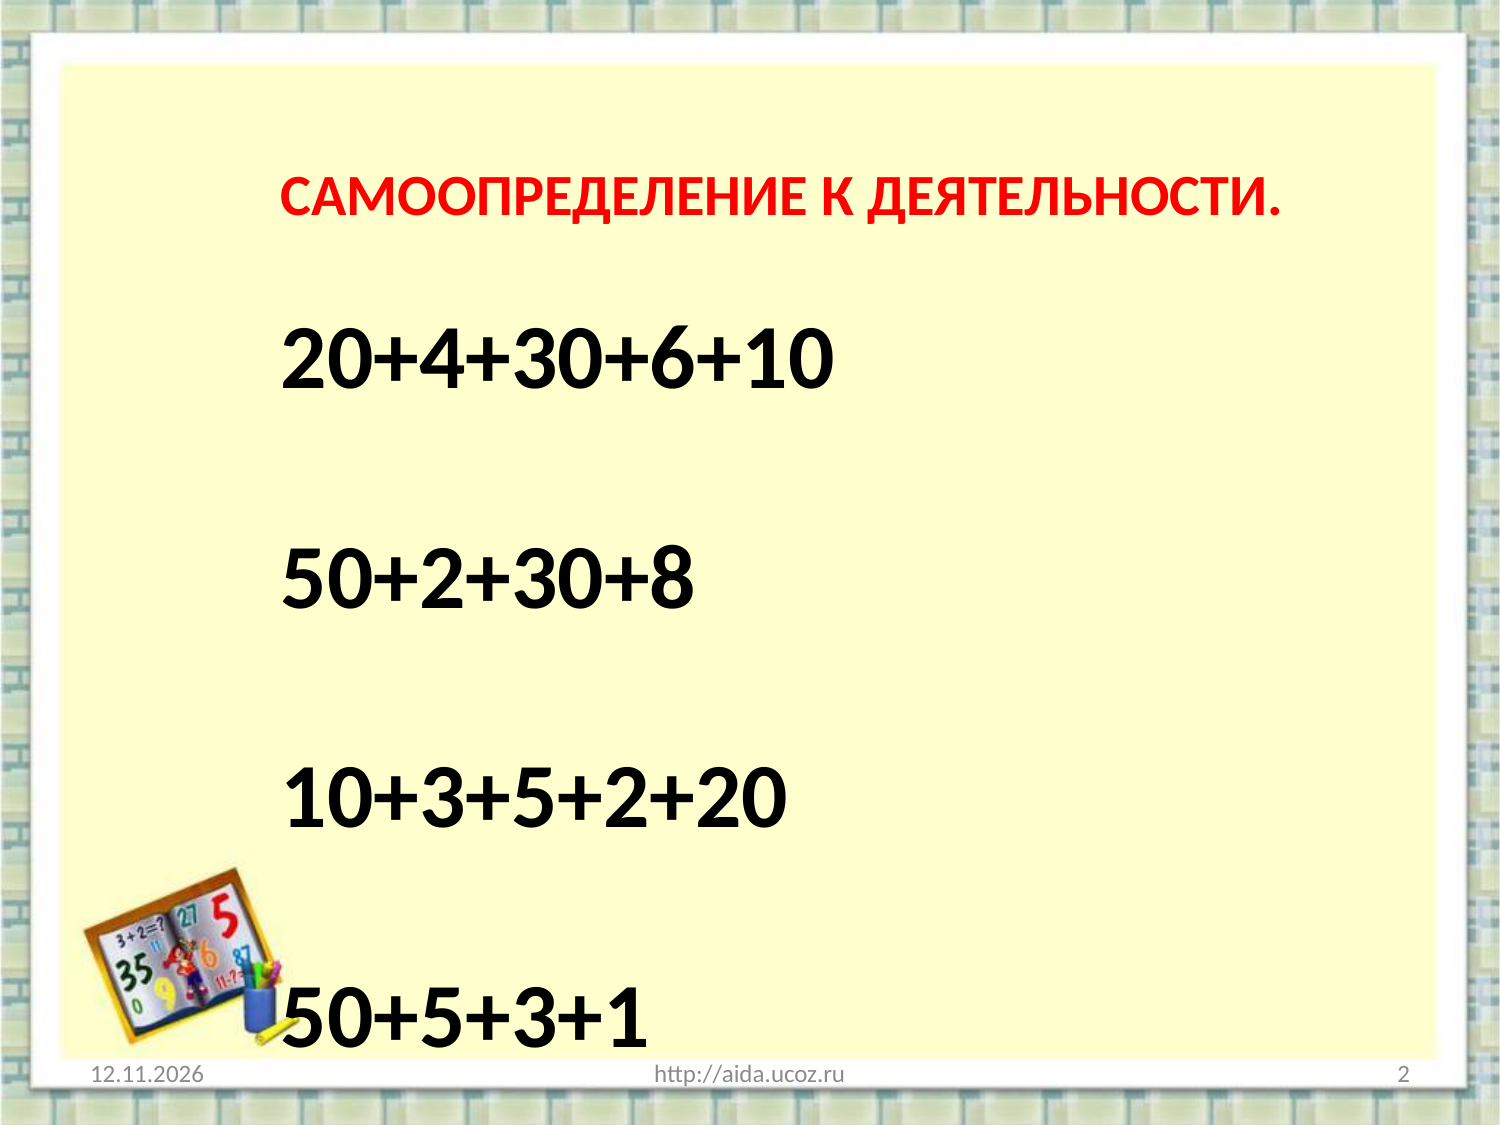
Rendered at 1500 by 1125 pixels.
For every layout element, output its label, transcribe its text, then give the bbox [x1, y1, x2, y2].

picture [0, 0, 1500, 1125]
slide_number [75, 1042, 425, 1103]
footer http://aida.ucoz.ru [512, 1042, 988, 1103]
slide_number 2 [1074, 1042, 1425, 1103]
title Самоопределение к деятельности. 20+4+30+6+10 50+2+30+8 10+3+5+2+20 50+5+3+1 [265, 149, 1394, 1043]
